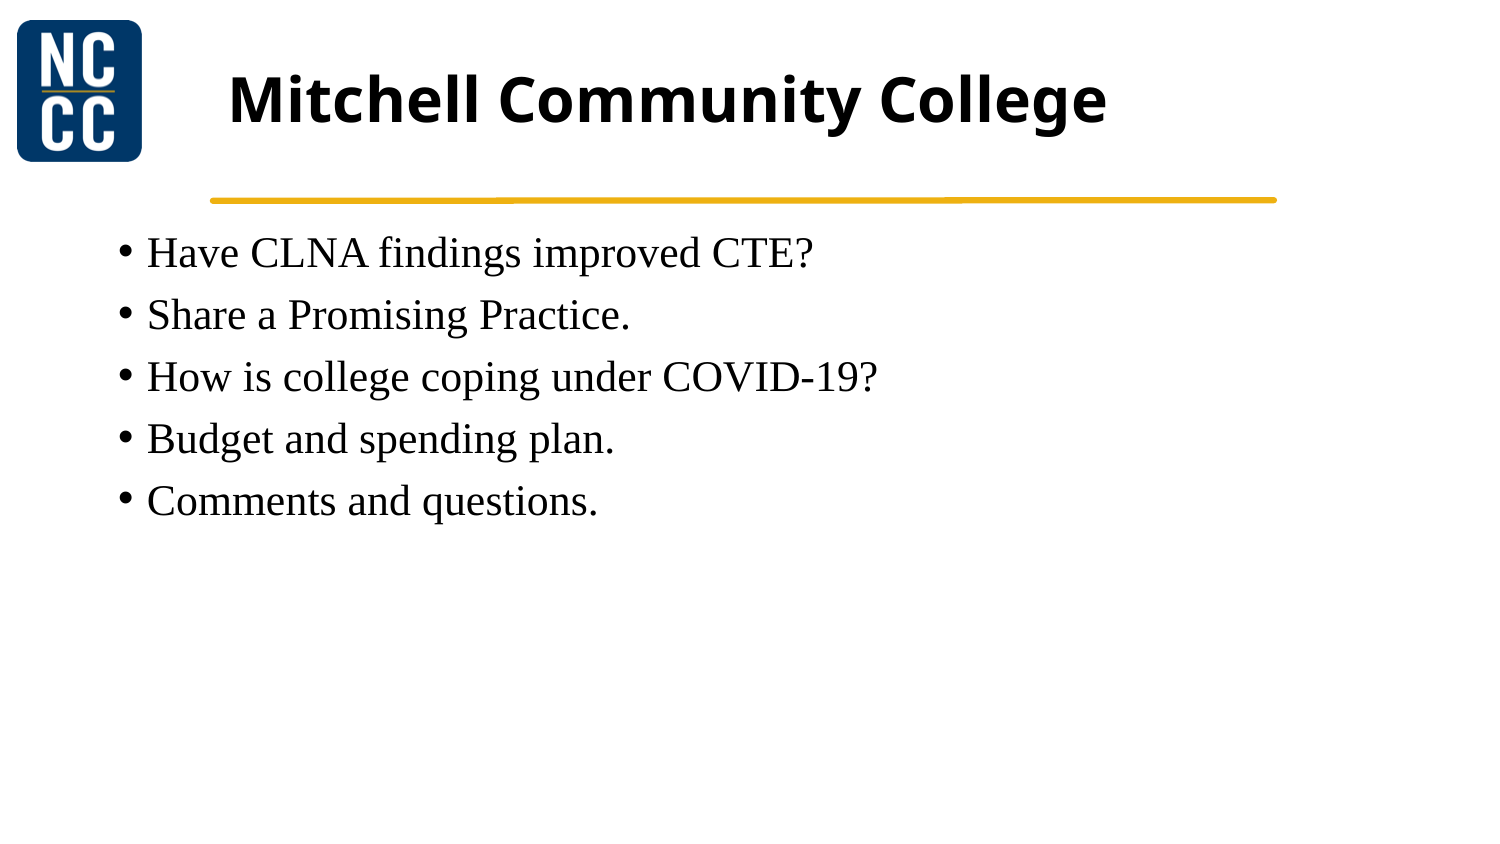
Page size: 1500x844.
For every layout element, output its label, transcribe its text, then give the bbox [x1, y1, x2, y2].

list Have CLNA findings improved CTE? Share a Promising Practice. How is college coping under COVID-19? Budget and spending plan. Comments and questions. [103, 216, 1397, 799]
picture [17, 20, 142, 162]
title Mitchell Community College [212, 20, 1421, 184]
